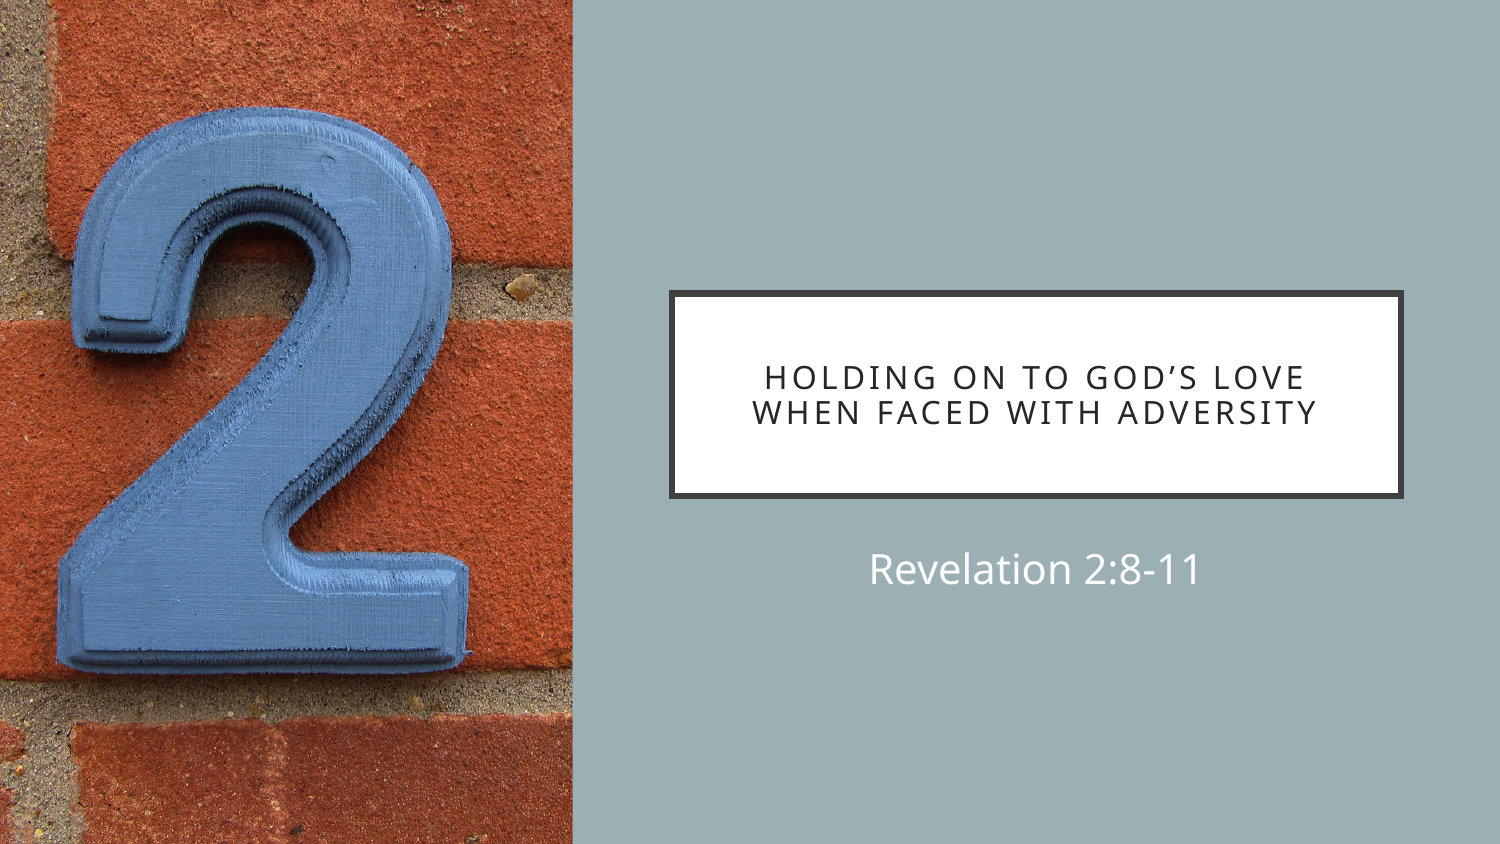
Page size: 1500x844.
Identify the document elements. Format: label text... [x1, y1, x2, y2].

list Revelation 2:8-11 [671, 535, 1401, 688]
title Holding on to God’s love when faced with adversity [669, 290, 1404, 499]
picture [0, 0, 573, 844]
